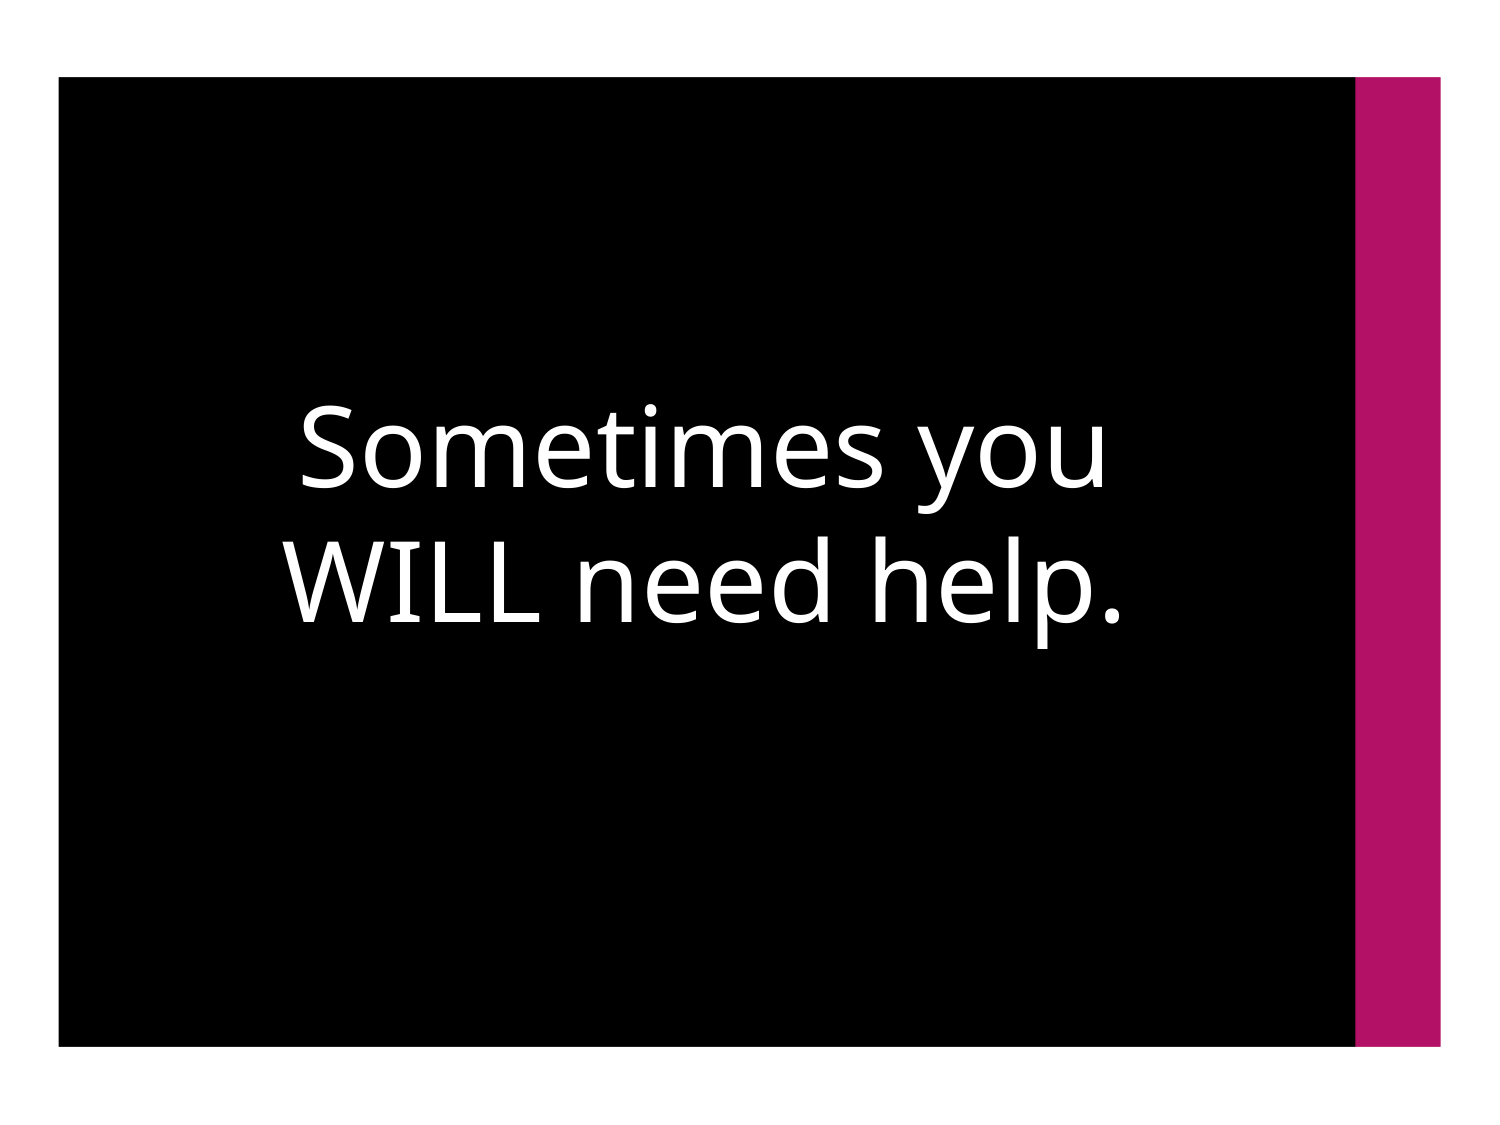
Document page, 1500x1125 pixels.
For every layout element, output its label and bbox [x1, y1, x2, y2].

text_box [0, 0, 1500, 1125]
